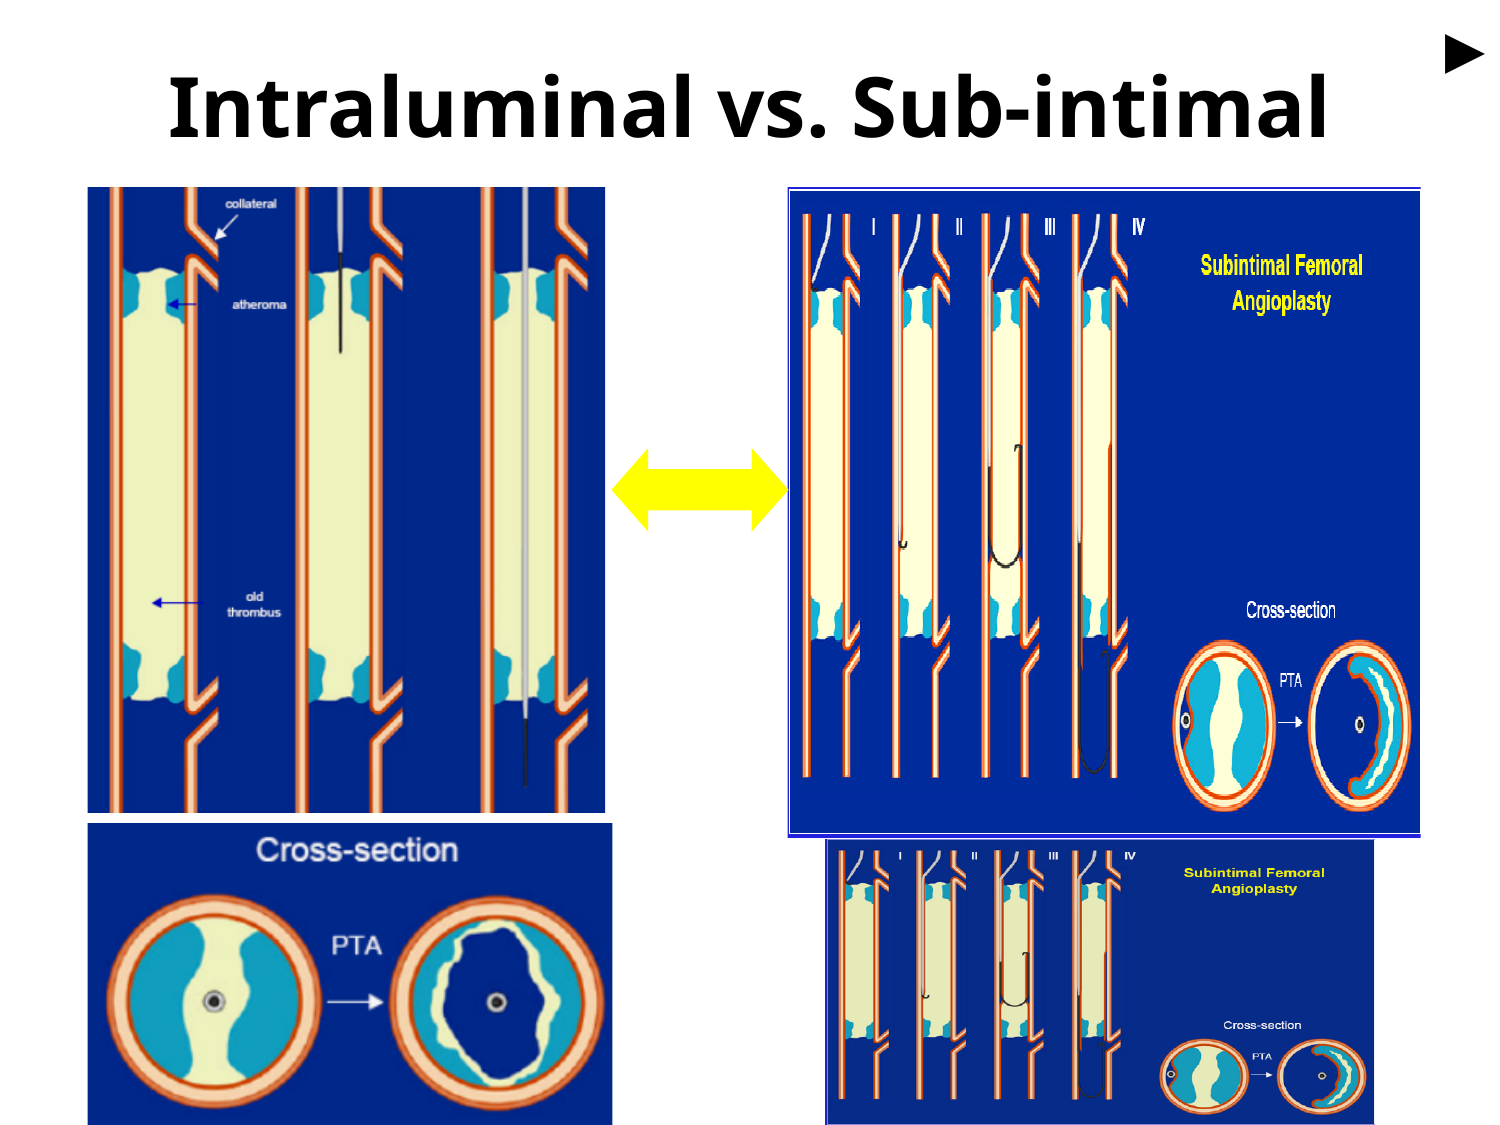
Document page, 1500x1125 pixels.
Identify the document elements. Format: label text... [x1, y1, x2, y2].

picture [87, 823, 613, 1125]
title Intraluminal vs. Sub-intimal [75, 45, 1425, 163]
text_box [787, 187, 1421, 1125]
text_box [612, 450, 782, 530]
picture [87, 187, 606, 813]
text_box ► [1417, 0, 1500, 95]
